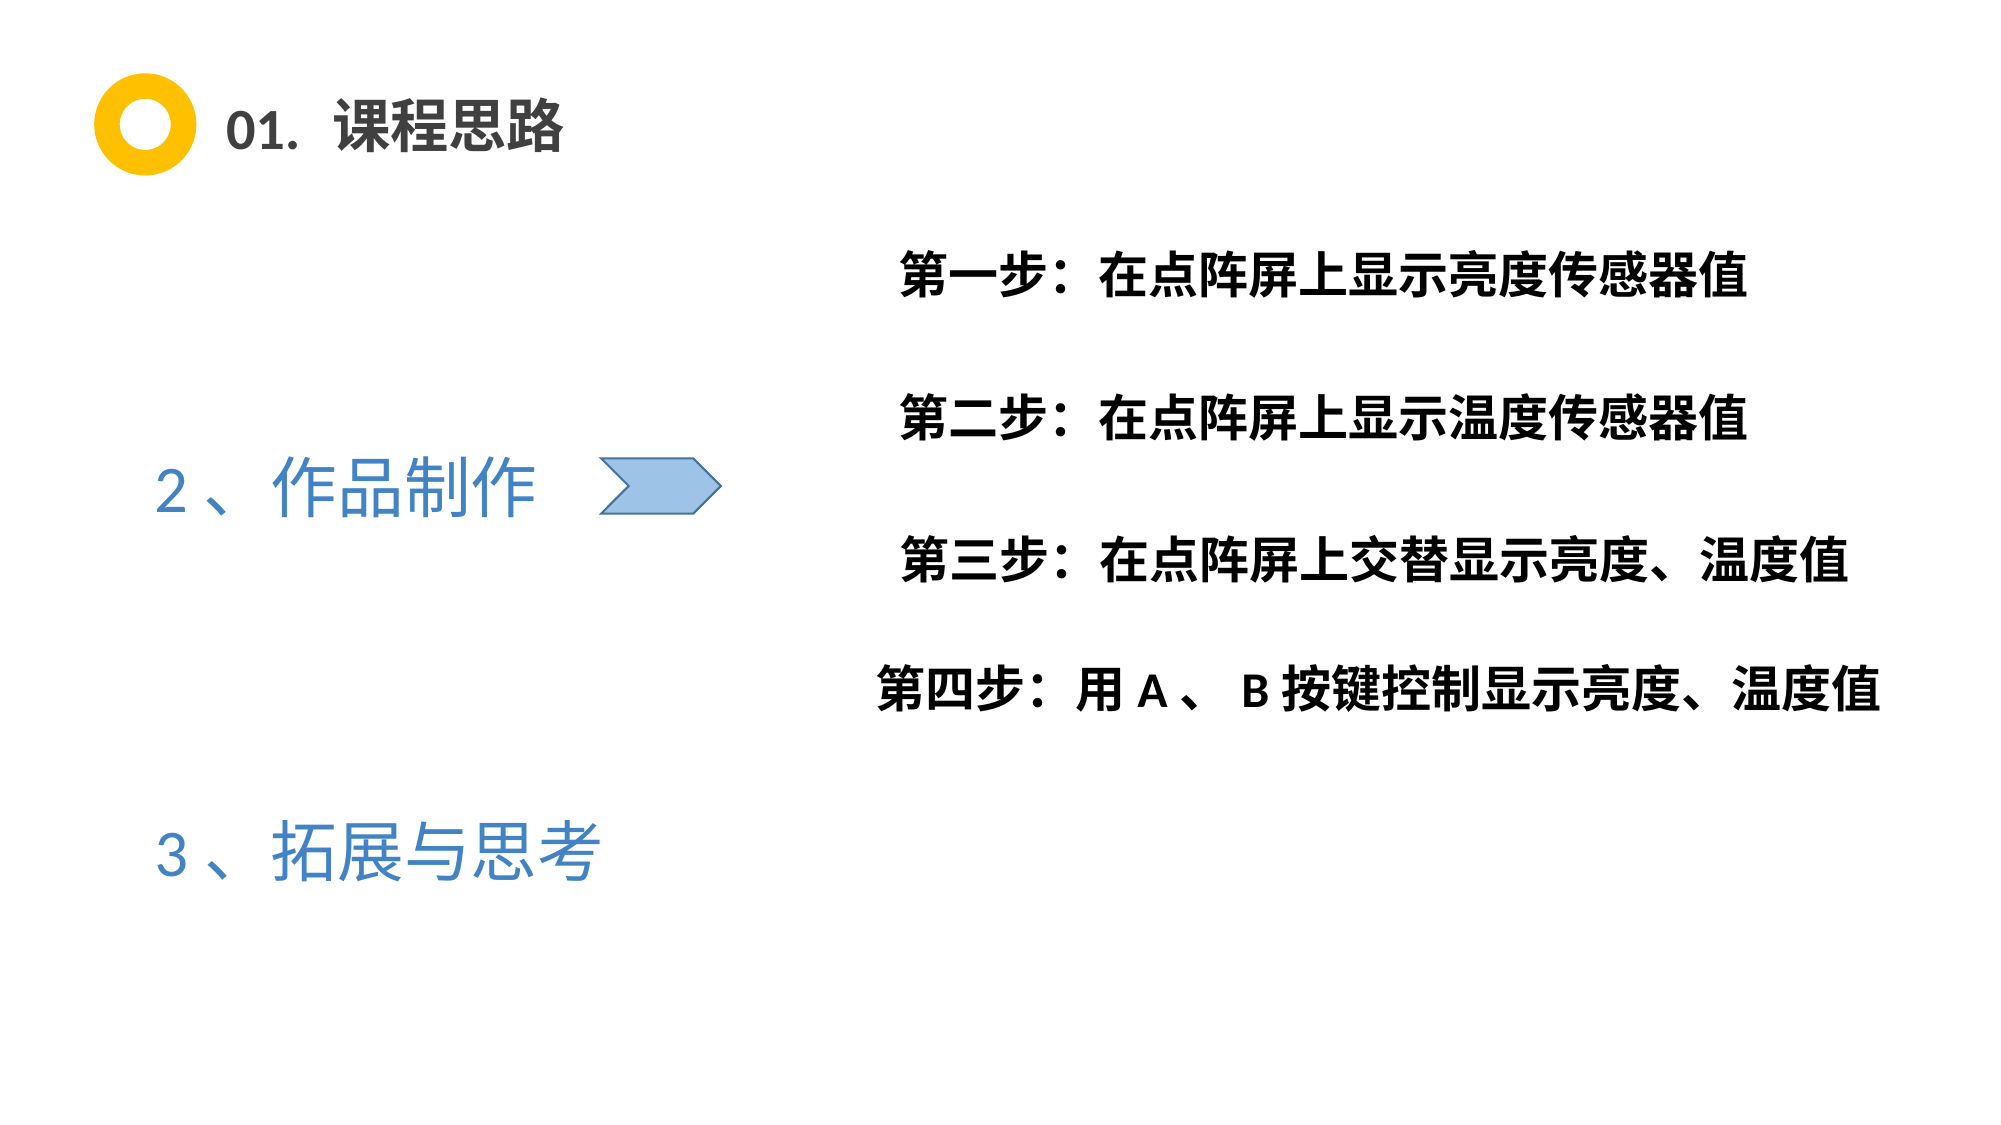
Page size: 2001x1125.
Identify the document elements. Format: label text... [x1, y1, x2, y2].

text_box [598, 457, 723, 515]
text_box 第一步：在点阵屏上显示亮度传感器值 [883, 236, 1764, 311]
text_box 第四步：用A、B按键控制显示亮度、温度值 [860, 649, 1897, 725]
text_box 3、拓展与思考 [139, 802, 620, 897]
text_box 第二步：在点阵屏上显示温度传感器值 [883, 378, 1764, 454]
text_box 第三步：在点阵屏上交替显示亮度、温度值 [884, 521, 1865, 596]
text_box 2、作品制作 [139, 438, 553, 533]
text_box [93, 72, 198, 177]
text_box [207, 81, 583, 170]
